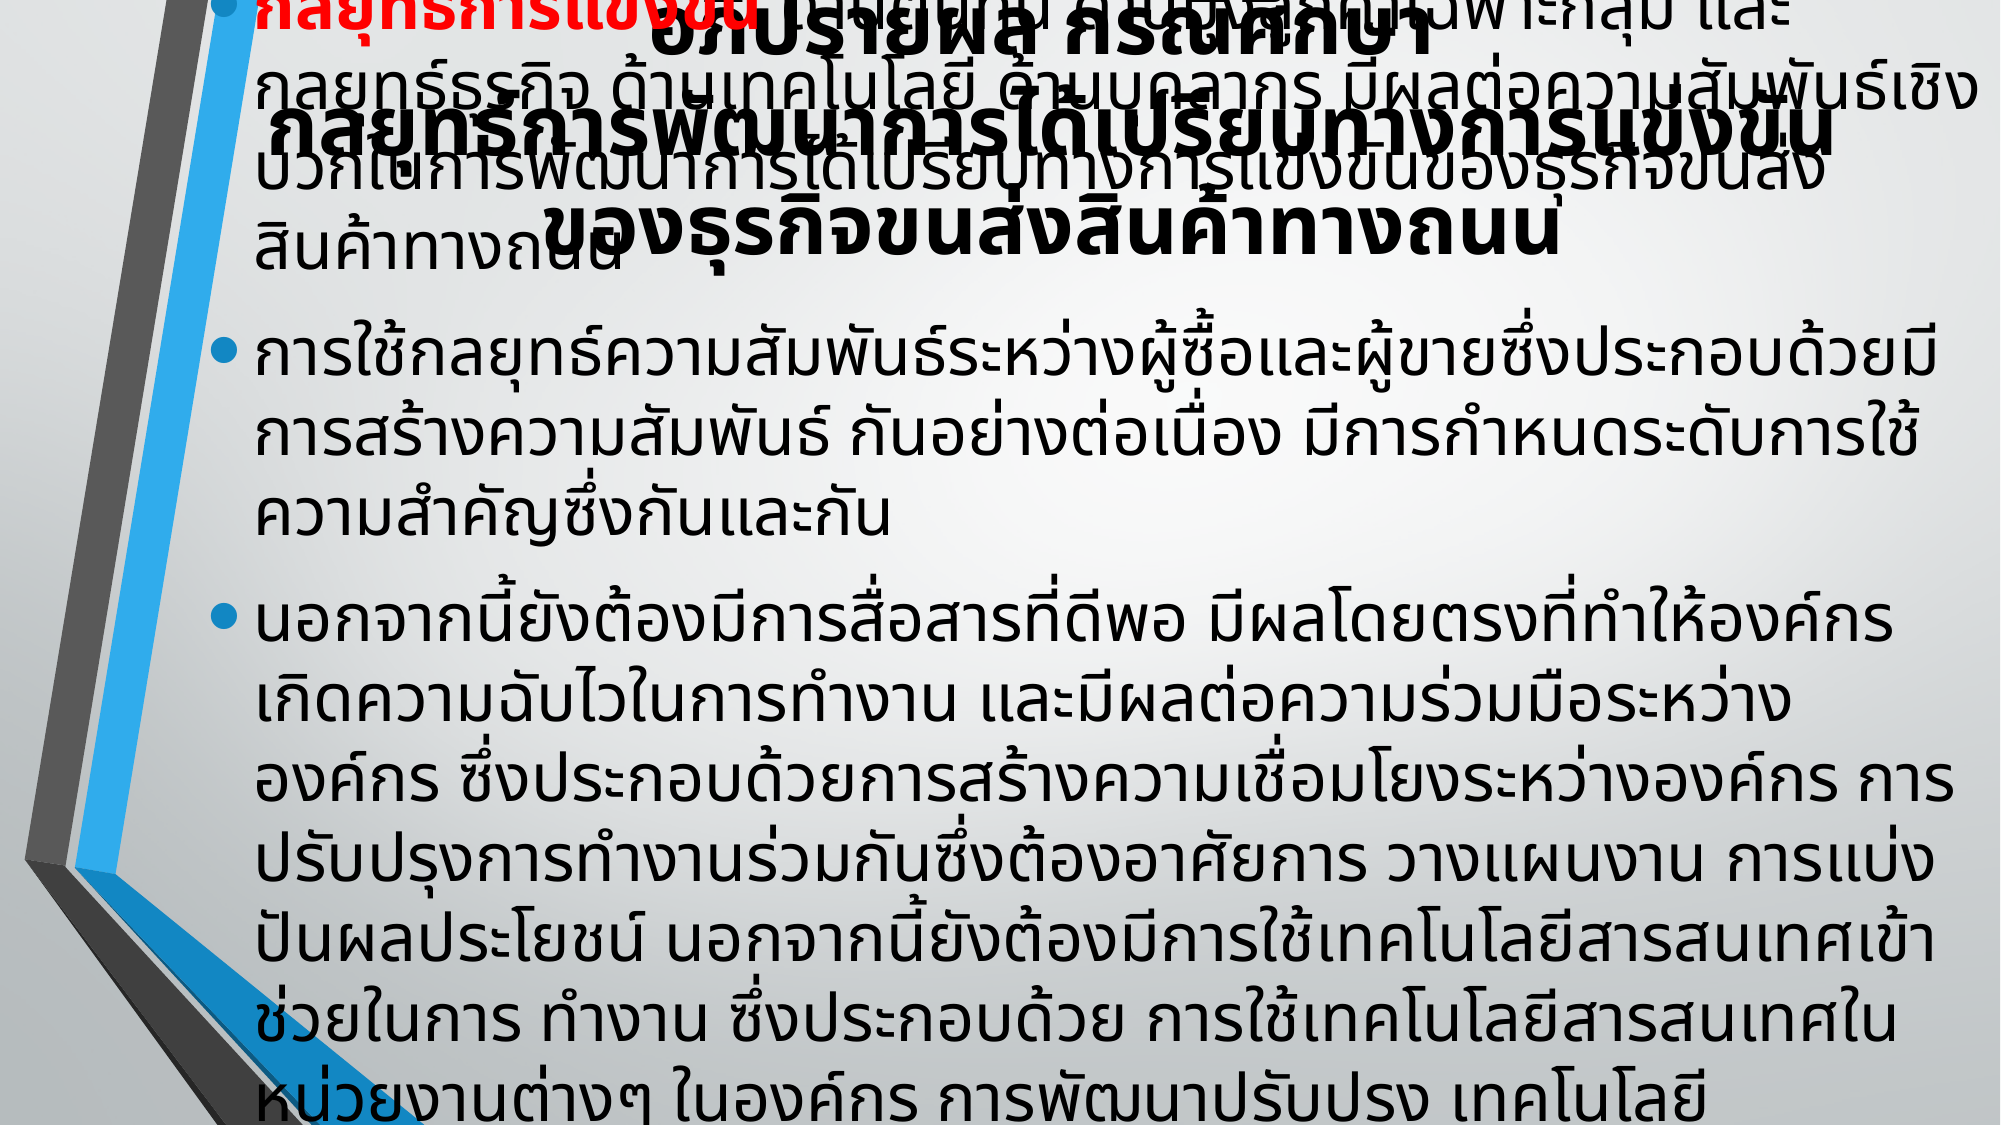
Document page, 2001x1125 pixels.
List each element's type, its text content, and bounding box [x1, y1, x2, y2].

title อภิปรายผล กรณีศึกษา กลยุทธ์การพัฒนาการได้เปรียบทางการแข่งขันของธุรกิจขนส่งสินค้าทางถนน [230, 12, 1875, 231]
list กลยุทธ์การแข่งขัน ด้านต้นทุน ด้านมุ่งลูกค้าเฉพาะกลุ่ม และกลยุทธ์ธุรกิจ ด้านเทคโนโลยี ด้านบุคลากร มีผลต่อความสัมพันธ์เชิงบวกในการพัฒนาการได้เปรียบทางการแข่งขันของธุรกิจขนส่ง สินค้าทางถนน การใช้กลยุทธ์ความสัมพันธ์ระหว่างผู้ซื้อและผู้ขายซึ่งประกอบด้วยมีการสร้างความสัมพันธ์ กันอย่างต่อเนื่อง มีการกำหนดระดับการใช้ความสำคัญซึ่งกันและกัน นอกจากนี้ยังต้องมีการสื่อสารที่ดีพอ มีผลโดยตรงที่ทำให้องค์กรเกิดความฉับไวในการทำงาน และมีผลต่อความร่วมมือระหว่างองค์กร ซึ่งประกอบด้วยการสร้างความเชื่อมโยงระหว่างองค์กร การปรับปรุงการทำงานร่วมกันซึ่งต้องอาศัยการ วางแผนงาน การแบ่งปันผลประโยชน์ นอกจากนี้ยังต้องมีการใช้เทคโนโลยีสารสนเทศเข้าช่วยในการ ทำงาน ซึ่งประกอบด้วย การใช้เทคโนโลยีสารสนเทศในหน่วยงานต่างๆ ในองค์กร การพัฒนาปรับปรุง เทคโนโลยีสารสนเทศ การสื่อสารด้วยเทคโนโลยีสารสนเทศ ในความสัมพันธ์ดังกล่าวพบว่า ปัจจัย ดังกล่าวนี้ส่งผลให้องค์กรเกิดความฉับไวในการทำงาน [192, 281, 1997, 1057]
